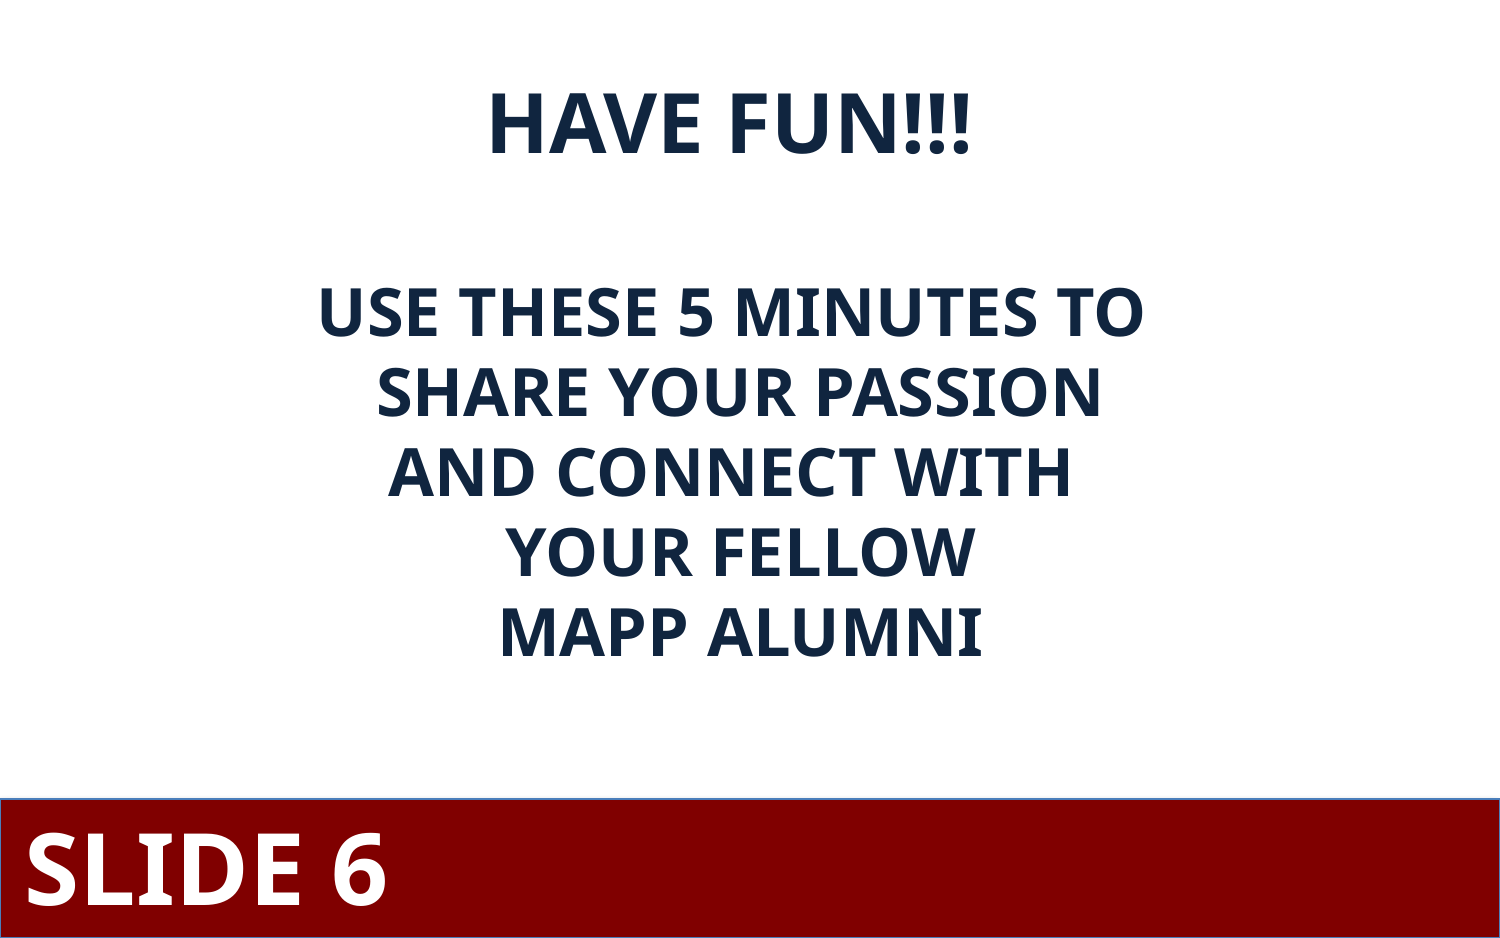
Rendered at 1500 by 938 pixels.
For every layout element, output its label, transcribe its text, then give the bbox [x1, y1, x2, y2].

text_box SLIDE 6 [10, 798, 403, 933]
text_box HAVE FUN!!! USE THESE 5 MINUTES TO SHARE YOUR PASSION AND CONNECT WITH YOUR FELLOW MAPP ALUMNI [302, 62, 1179, 677]
text_box [0, 798, 1500, 938]
